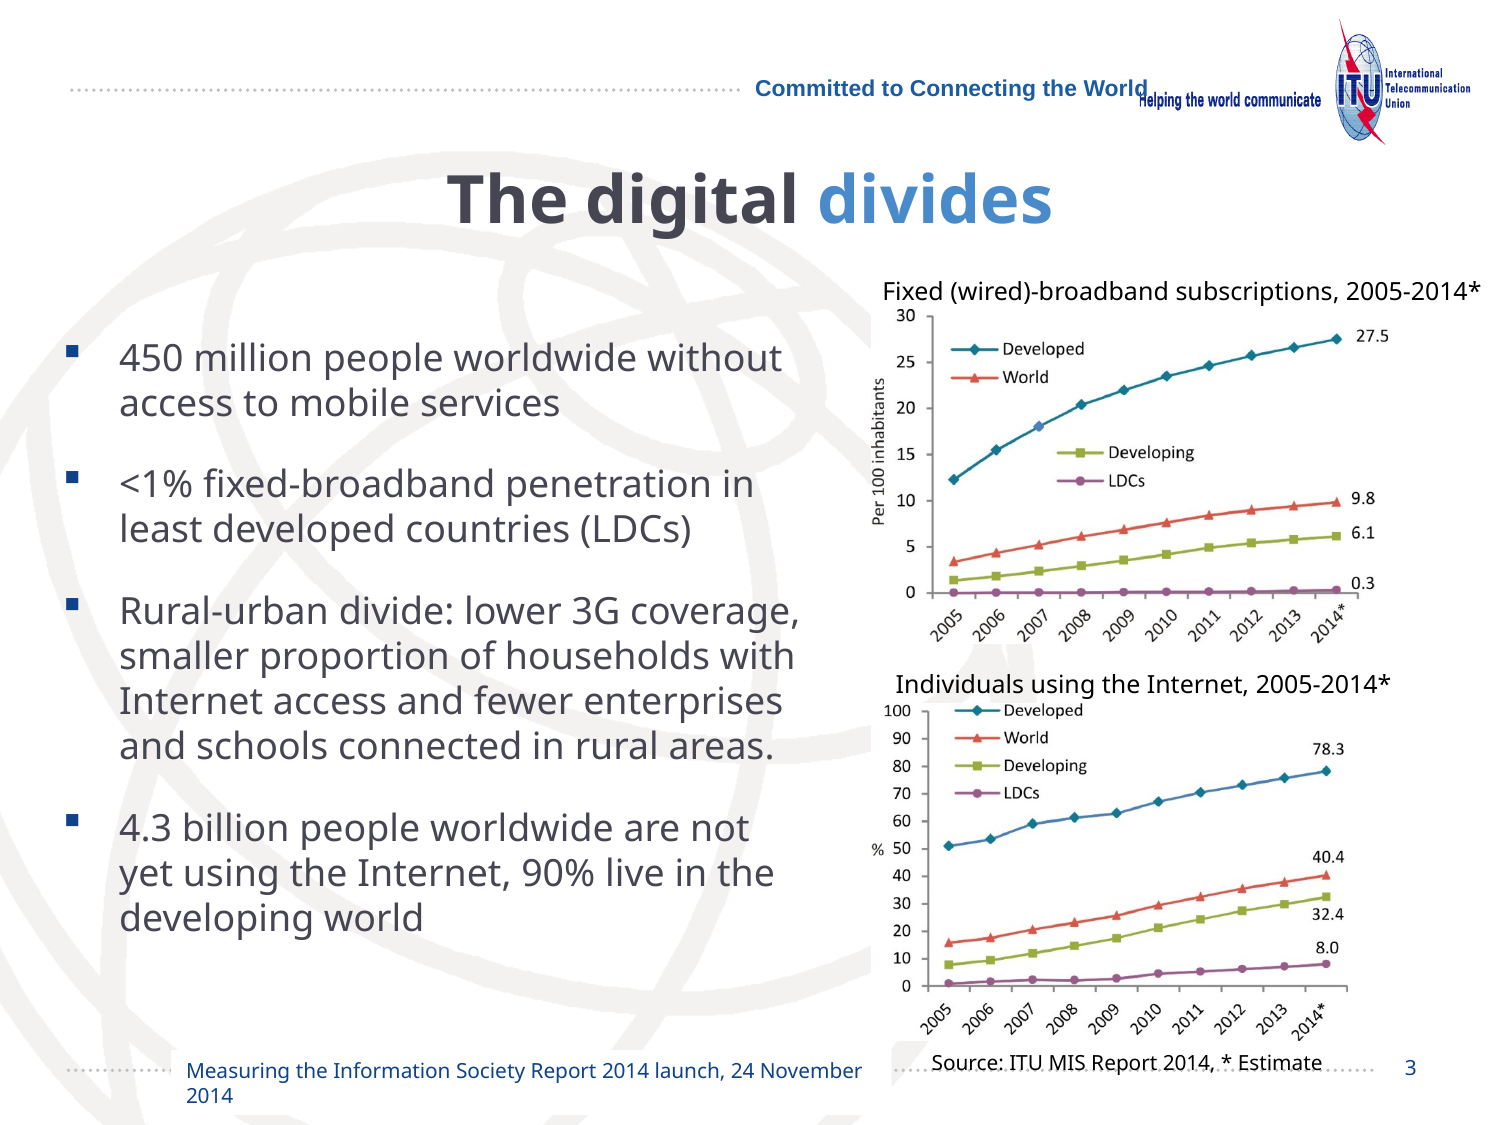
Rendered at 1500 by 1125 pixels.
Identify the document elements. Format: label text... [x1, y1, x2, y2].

picture [0, 132, 1388, 1125]
text_box Fixed (wired)-broadband subscriptions, 2005-2014* [867, 255, 1500, 327]
slide_number 3 [1375, 1046, 1432, 1088]
list 450 million people worldwide without access to mobile services <1% fixed-broadband penetration in least developed countries (LDCs) Rural-urban divide: lower 3G coverage, smaller proportion of households with Internet access and fewer enterprises and schools connected in rural areas. 4.3 billion people worldwide are not yet using the Internet, 90% live in the developing world [47, 326, 828, 1095]
text_box Individuals using the Internet, 2005-2014* [880, 642, 1500, 725]
text_box Source: ITU MIS Report 2014, * Estimate [916, 1050, 1338, 1082]
title The digital divides [112, 148, 1388, 246]
